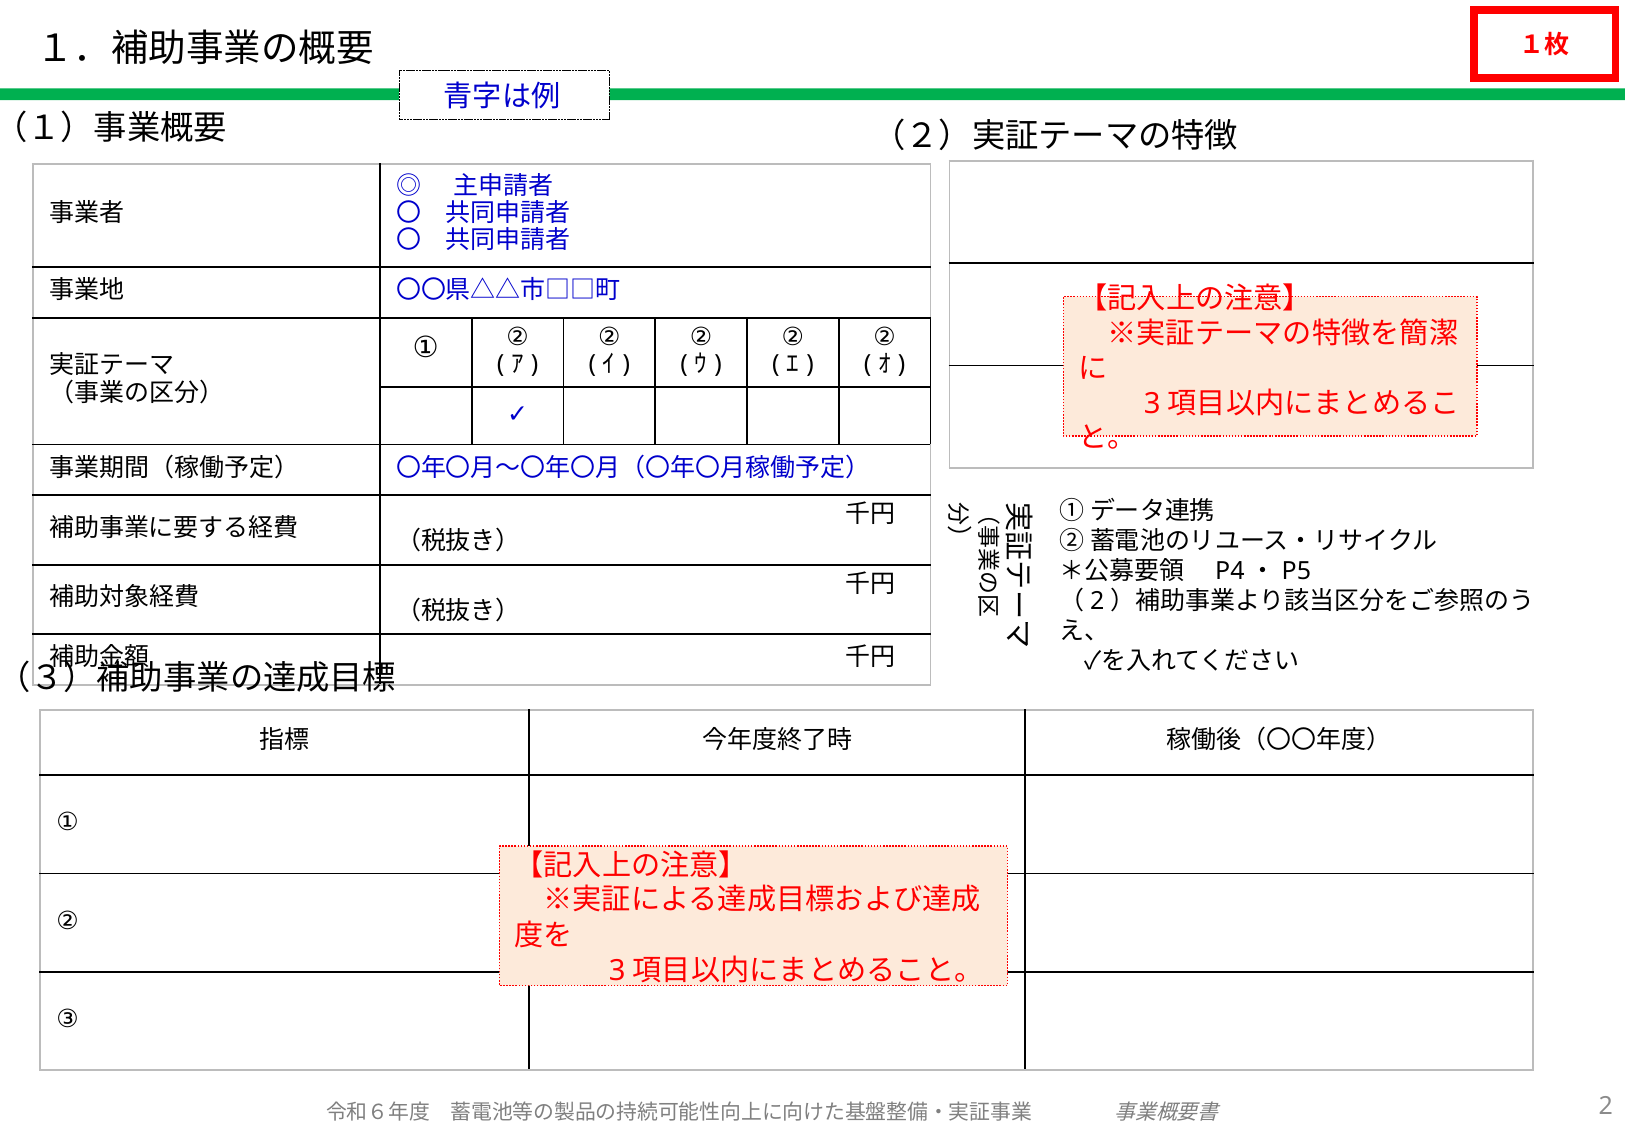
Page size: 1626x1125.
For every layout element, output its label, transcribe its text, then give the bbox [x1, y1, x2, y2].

table_cell 千円 [381, 635, 930, 684]
table_cell [381, 388, 471, 444]
text_box 青字は例 [399, 70, 610, 120]
table_cell 〇〇県△△市□□町 [381, 268, 930, 317]
table_cell 事業期間（稼働予定） [34, 445, 379, 494]
title １．補助事業の概要 [21, 15, 754, 78]
table_header 今年度終了時 [530, 711, 1024, 774]
table_header 稼働後（〇〇年度） [1026, 711, 1532, 774]
text_box （１）事業概要 [0, 99, 673, 154]
table_header ◎ 主申請者 〇 共同申請者 〇 共同申請者 [381, 165, 930, 266]
table_header [950, 162, 1532, 262]
table_cell ③ [41, 973, 528, 1069]
text_box １枚 [1473, 9, 1616, 79]
table_cell [748, 388, 838, 444]
table_cell [530, 973, 1024, 1069]
table_cell [950, 264, 1532, 365]
text_box 実証テーマ（事業の区分） [949, 487, 1046, 669]
text_box ①データ連携 ②蓄電池のリユース・リサイクル ＊公募要領 P4・P5 （2）補助事業より該当区分をご参照のうえ、 ✓を入れてください [1044, 487, 1593, 677]
table_cell 千円（税抜き） [381, 566, 930, 633]
text_box 【記入上の注意】 ※実証による達成目標および達成度を 3項目以内にまとめること。 [497, 844, 1009, 988]
text_box （２）実証テーマの特徴 [857, 106, 1625, 161]
table_cell 補助事業に要する経費 [34, 496, 379, 564]
text_box 【記入上の注意】 ※実証テーマの特徴を簡潔に 3項目以内にまとめること。 [1061, 294, 1479, 438]
slide_number 1 [1456, 1082, 1625, 1125]
table_cell [564, 388, 654, 444]
table_cell [950, 366, 1532, 467]
table_cell ②(ｳ) [656, 319, 746, 386]
text_box （３）補助事業の達成目標 [0, 648, 792, 704]
table_cell ②(ｲ) [564, 319, 654, 386]
table_cell ②(ｴ) [748, 319, 838, 386]
table_cell 補助金額 [34, 635, 379, 648]
table_cell 千円（税抜き） [381, 496, 930, 564]
table_header 指標 [41, 711, 528, 774]
table_cell 実証テーマ （事業の区分） [34, 319, 379, 444]
table_cell [530, 776, 1024, 873]
table_cell [1026, 874, 1532, 971]
table_cell [1026, 776, 1532, 873]
table_cell ②(ｵ) [840, 319, 930, 386]
table_cell [840, 388, 930, 444]
table_cell 〇年〇月～〇年〇月（〇年〇月稼働予定） [381, 445, 930, 494]
table_cell [1026, 973, 1532, 1069]
table_cell ✓ [473, 388, 563, 444]
table_cell [656, 388, 746, 444]
table_cell 事業地 [34, 268, 379, 317]
table_cell [1008, 874, 1024, 971]
table_header 事業者 [34, 165, 379, 266]
table_cell ① [381, 319, 471, 386]
table_cell ① [41, 776, 528, 873]
table_cell ②(ｱ) [473, 319, 563, 386]
table_cell ② [41, 874, 499, 971]
table_cell 補助対象経費 [34, 566, 379, 633]
